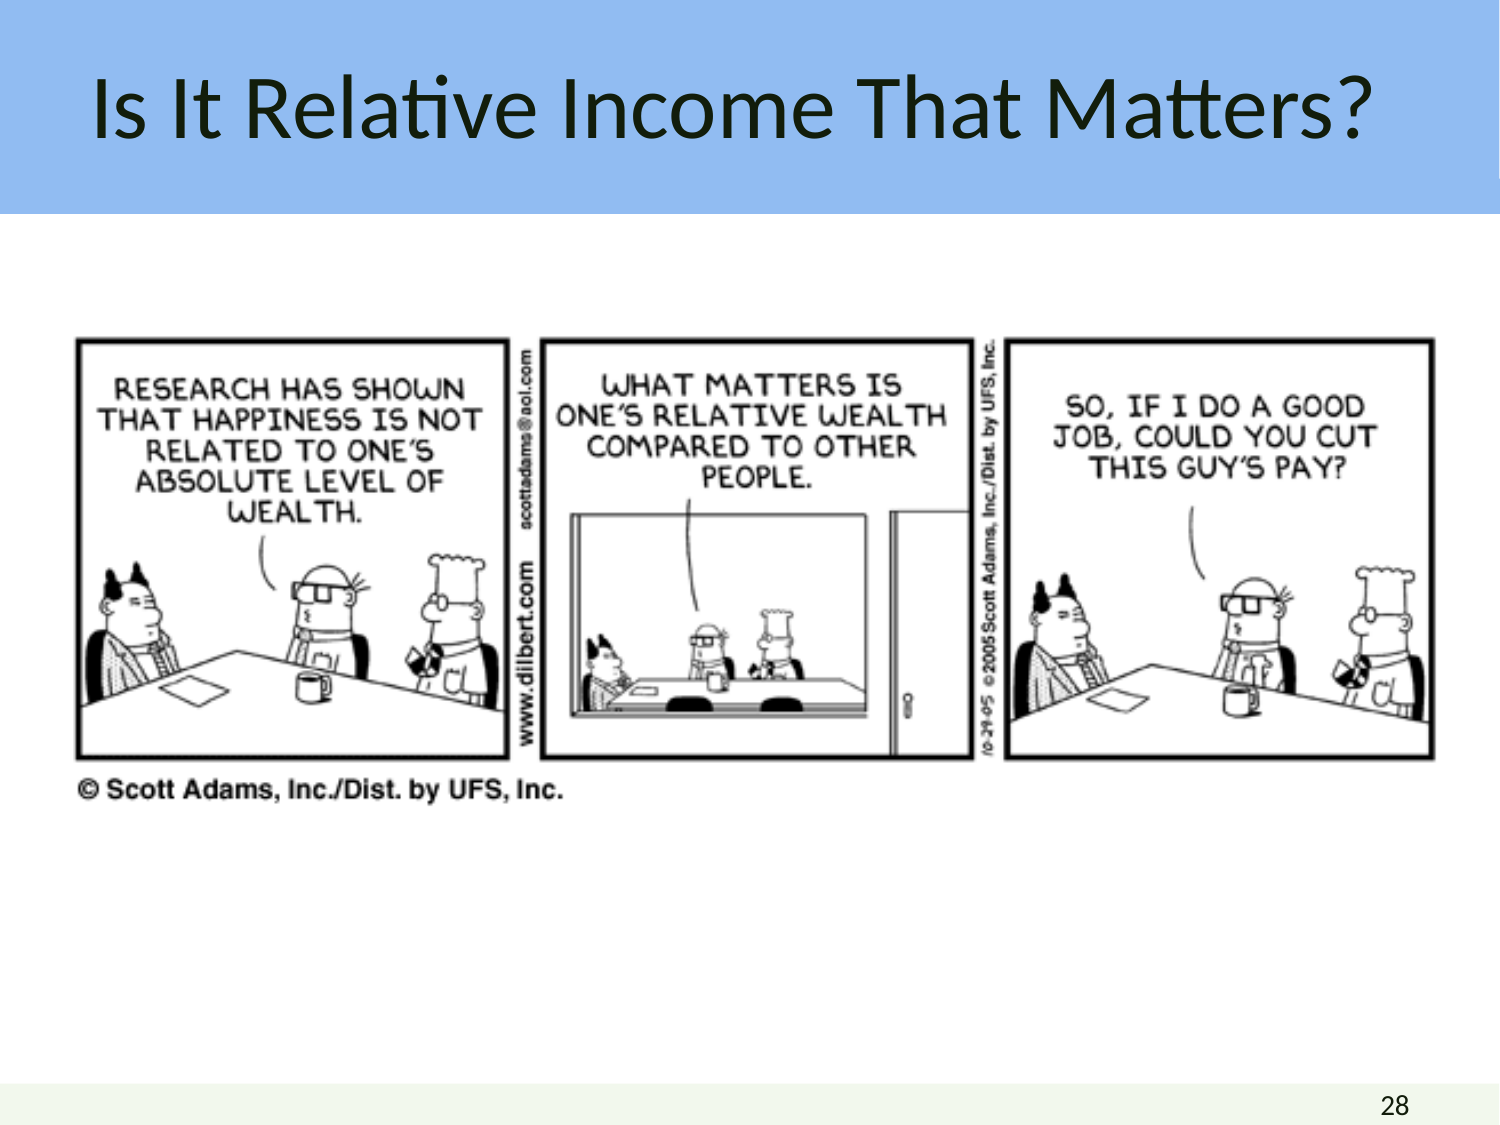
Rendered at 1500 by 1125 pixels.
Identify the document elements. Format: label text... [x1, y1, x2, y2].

picture [72, 332, 1443, 813]
title Is It Relative Income That Matters? [74, 42, 1436, 162]
slide_number 28 [1074, 1078, 1426, 1125]
